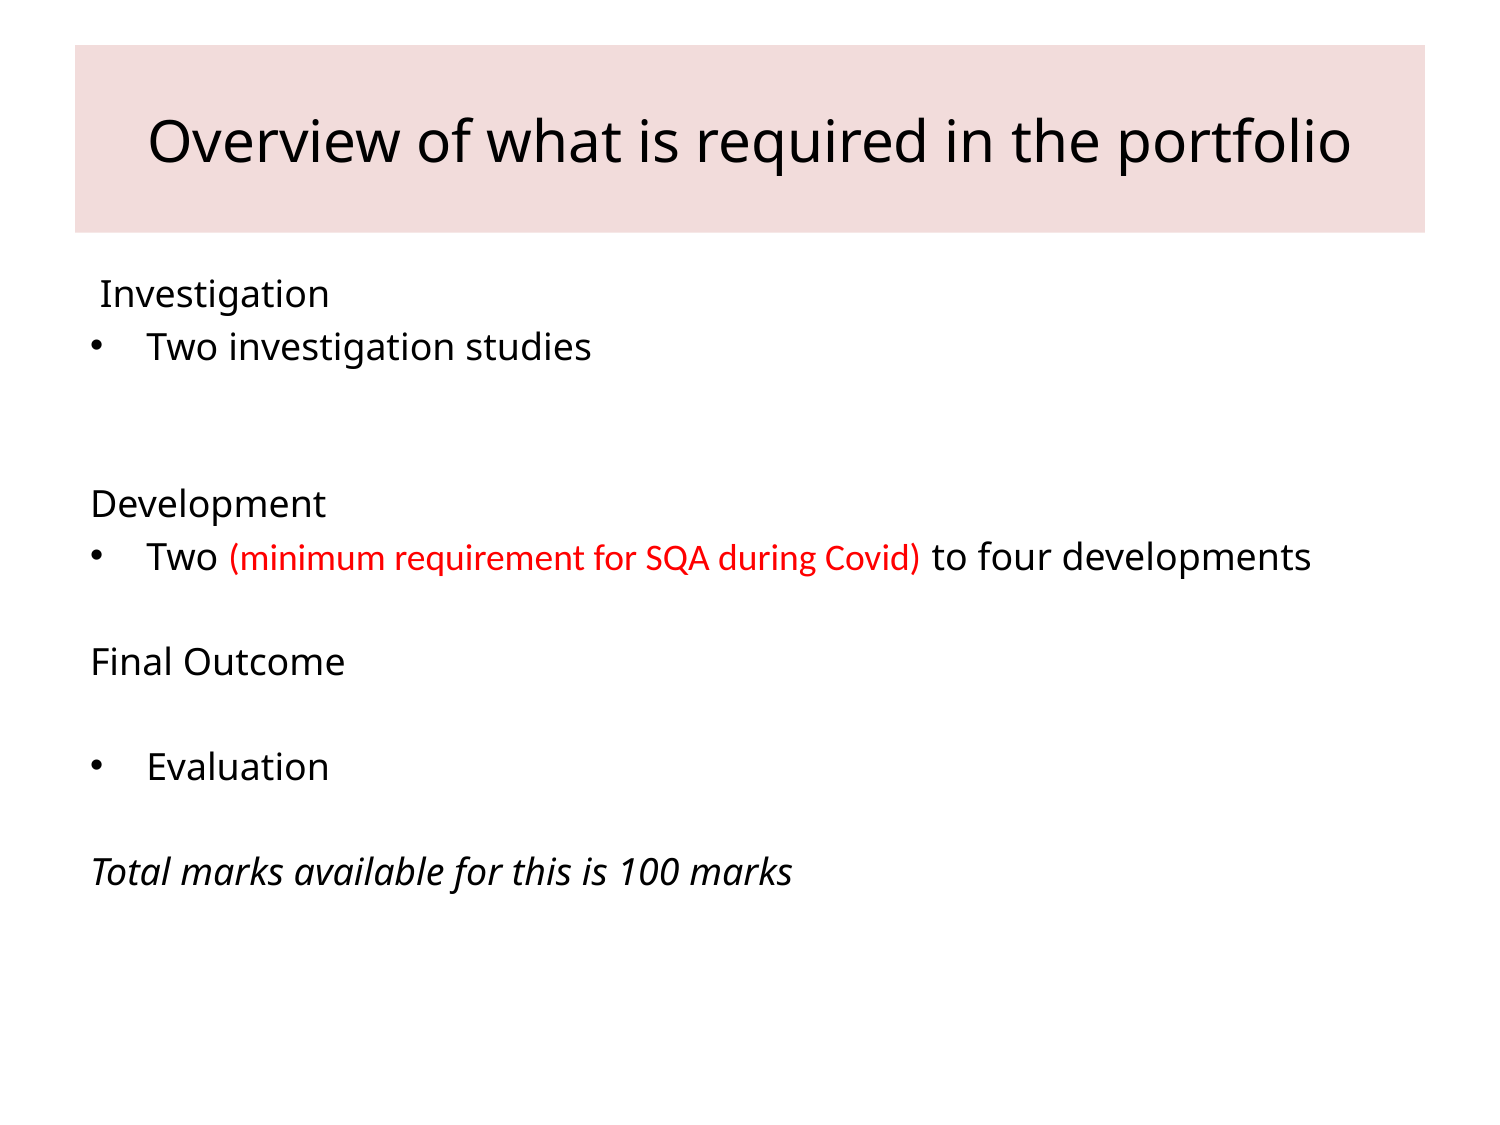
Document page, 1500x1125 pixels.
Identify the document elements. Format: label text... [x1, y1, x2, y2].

list Investigation Two investigation studies Development Two (minimum requirement for SQA during Covid) to four developments Final Outcome Evaluation Total marks available for this is 100 marks [75, 262, 1425, 1005]
title Overview of what is required in the portfolio [75, 45, 1425, 233]
